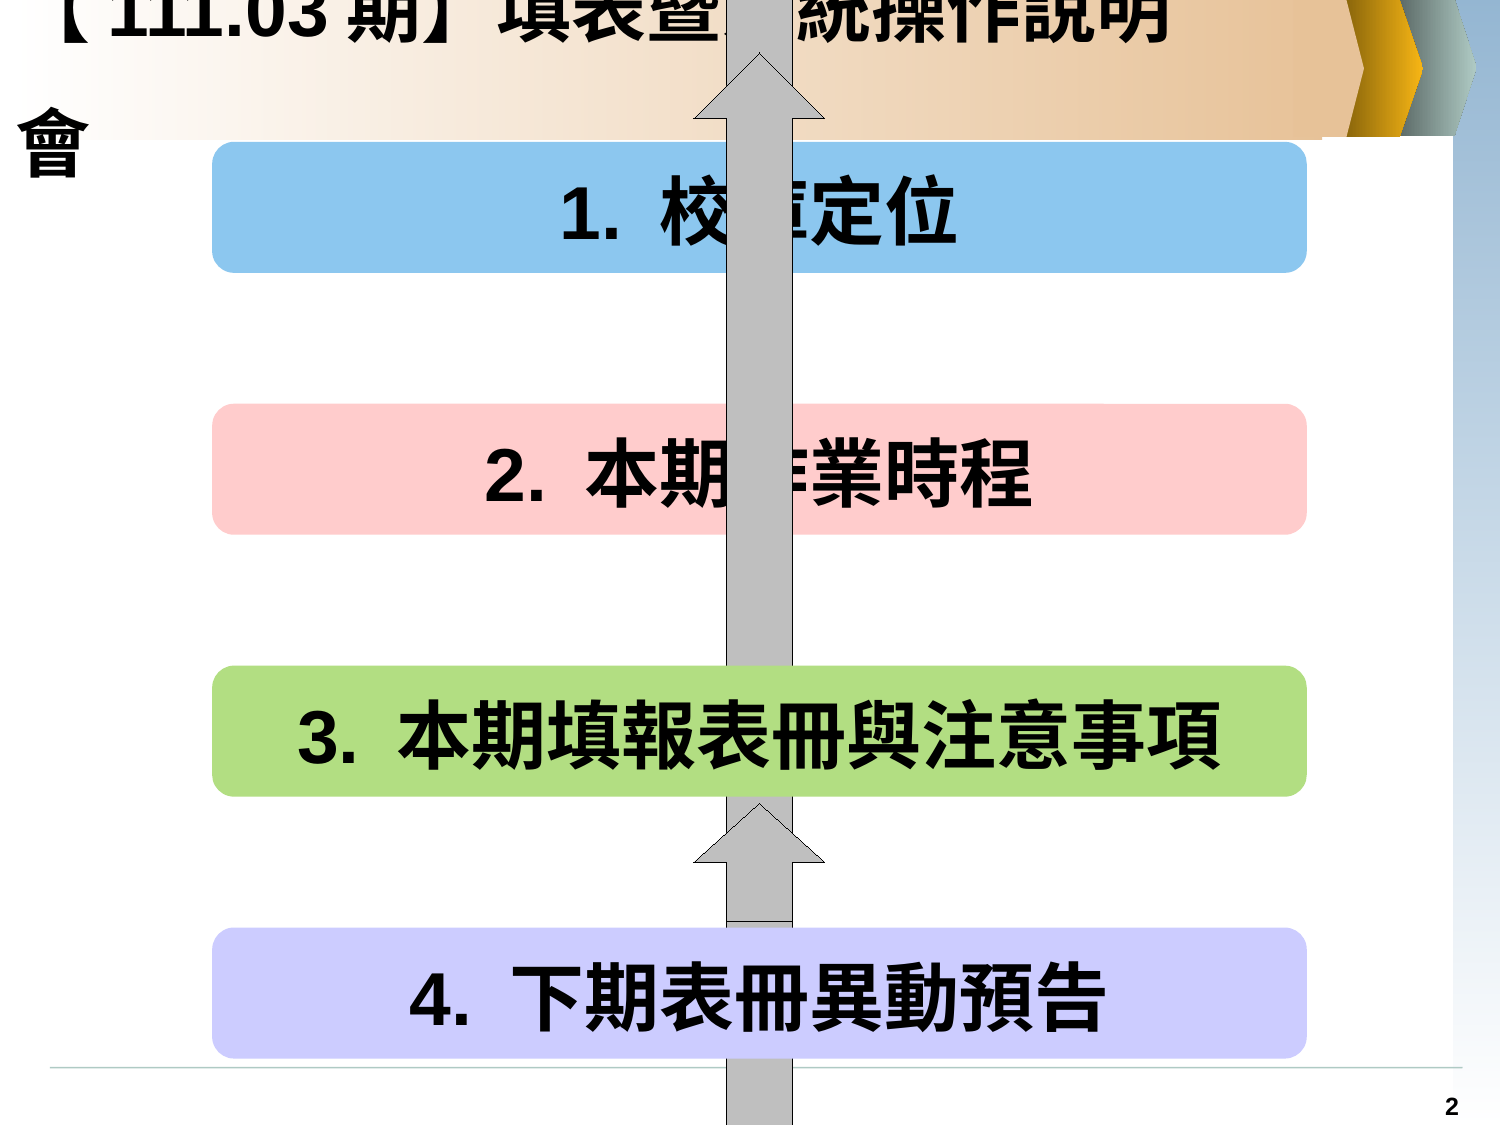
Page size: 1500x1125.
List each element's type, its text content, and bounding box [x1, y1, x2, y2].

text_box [212, 141, 1307, 1059]
title 【111.03期】填表暨系統操作說明會 [0, 1, 726, 102]
title 【111.03期】填表暨系統操作說明會 [793, 1, 1245, 102]
